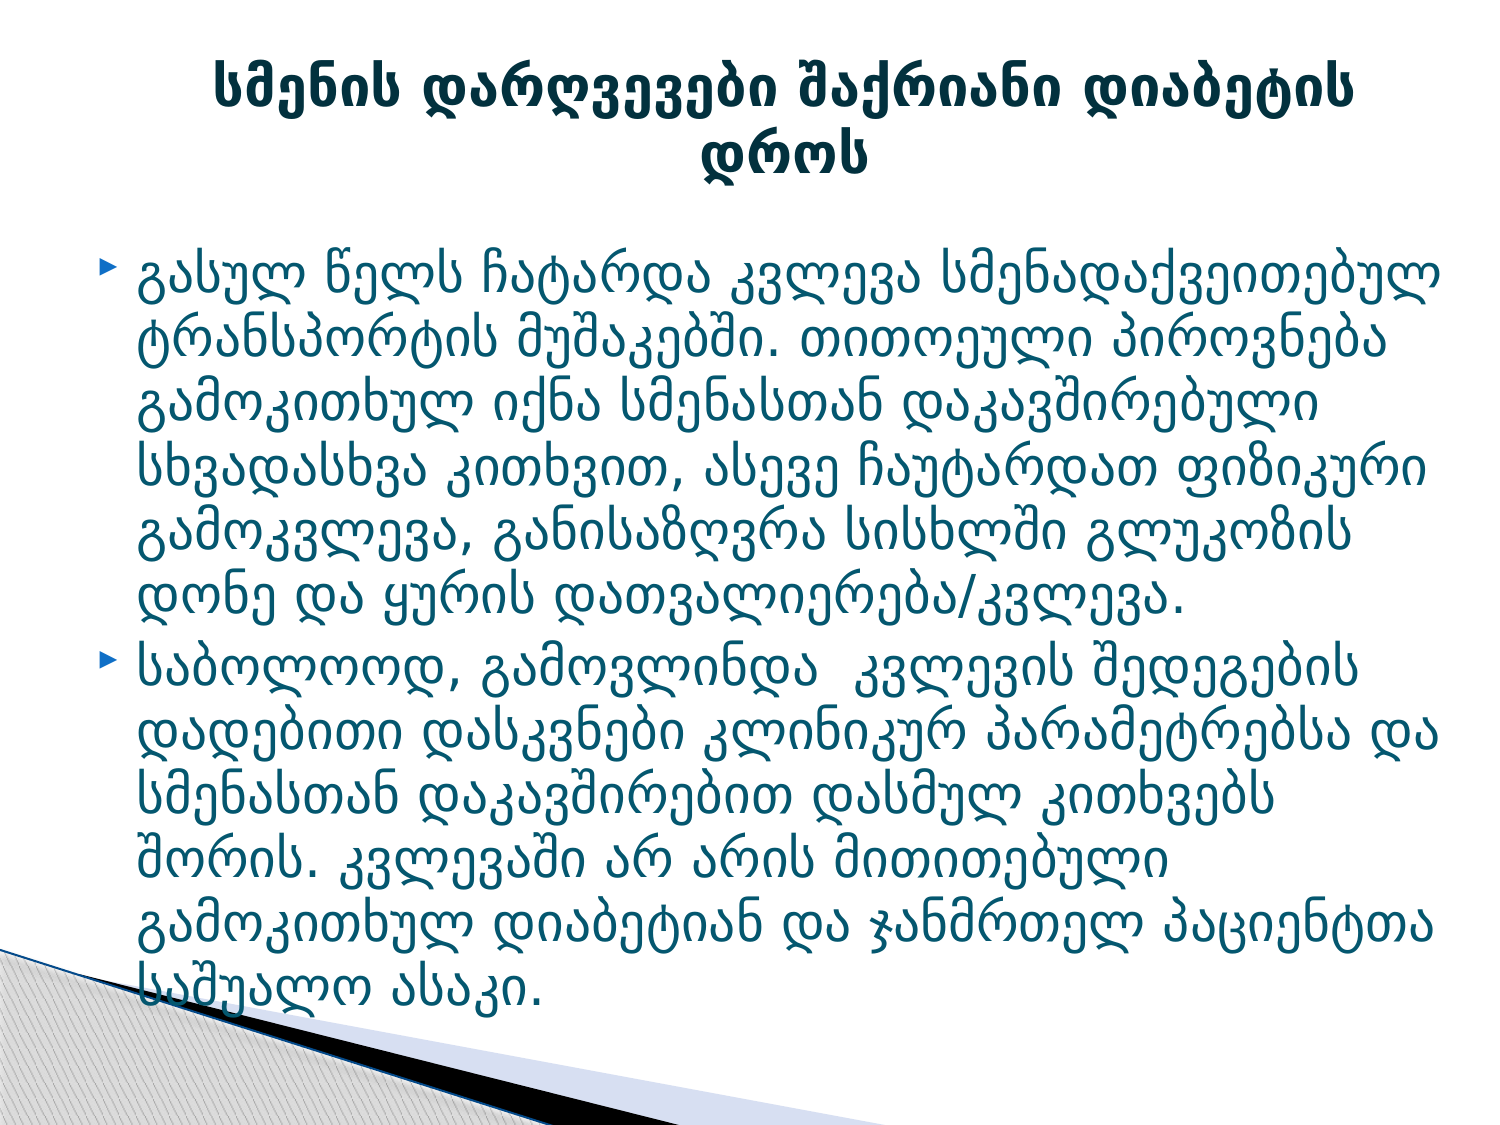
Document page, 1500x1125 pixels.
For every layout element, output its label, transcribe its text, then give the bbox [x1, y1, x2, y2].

list გასულ წელს ჩატარდა კვლევა სმენადაქვეითებულ ტრანსპორტის მუშაკებში. თითოეული პიროვნება გამოკითხულ იქნა სმენასთან დაკავშირებული სხვადასხვა კითხვით, ასევე ჩაუტარდათ ფიზიკური გამოკვლევა, განისაზღვრა სისხლში გლუკოზის დონე და ყურის დათვალიერება/კვლევა. საბოლოოდ, გამოვლინდა კვლევის შედეგების დადებითი დასკვნები კლინიკურ პარამეტრებსა და სმენასთან დაკავშირებით დასმულ კითხვებს შორის. კვლევაში არ არის მითითებული გამოკითხულ დიაბეტიან და ჯანმრთელ პაციენტთა საშუალო ასაკი. [64, 231, 1471, 1083]
title სმენის დარღვევები შაქრიანი დიაბეტის დროს [147, 42, 1423, 193]
